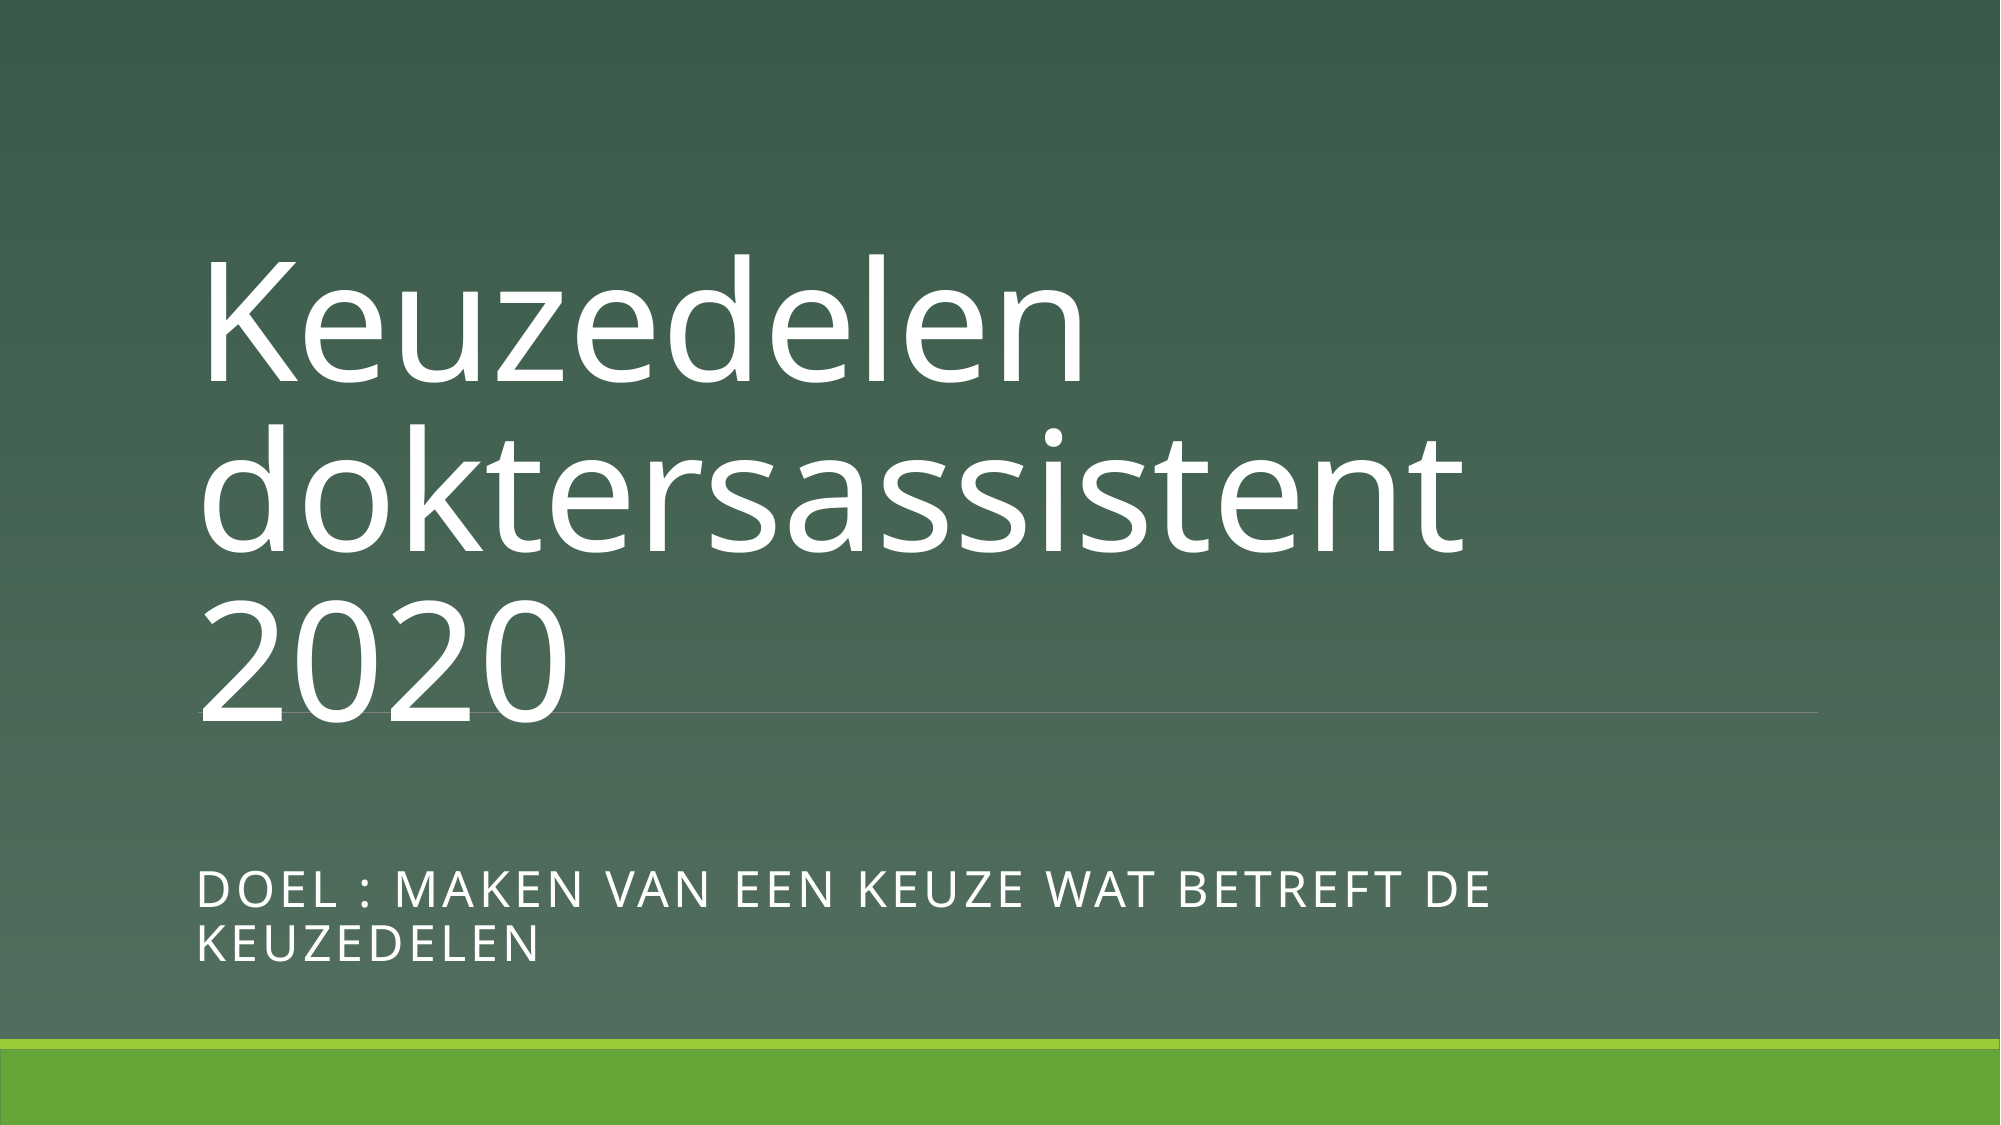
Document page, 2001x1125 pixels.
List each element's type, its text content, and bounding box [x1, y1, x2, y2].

title Keuzedelen doktersassistent 2020 [180, 124, 1830, 763]
subtitle Doel : maken van een keuze wat betreft de keuzedelen [180, 857, 1831, 1045]
